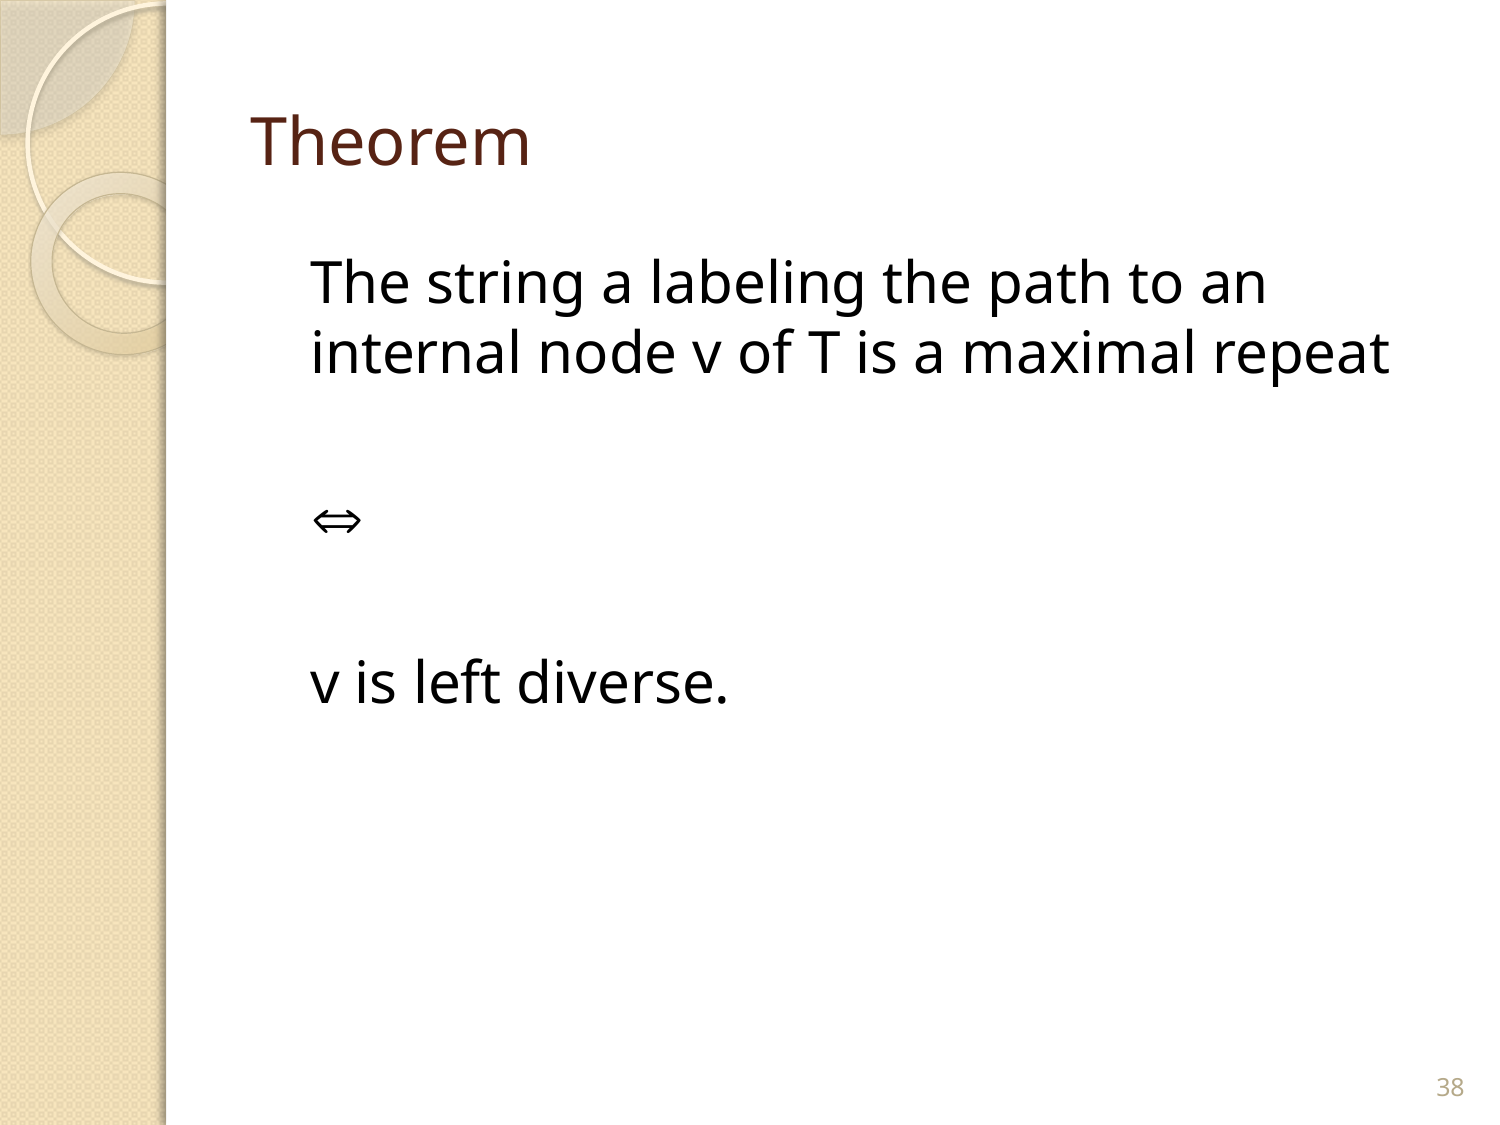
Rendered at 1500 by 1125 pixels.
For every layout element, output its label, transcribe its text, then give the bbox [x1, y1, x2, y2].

title Theorem [235, 45, 1466, 233]
slide_number 38 [1413, 1034, 1488, 1113]
list The string a labeling the path to an internal node v of T is a maximal repeat  v is left diverse. [235, 237, 1466, 1025]
